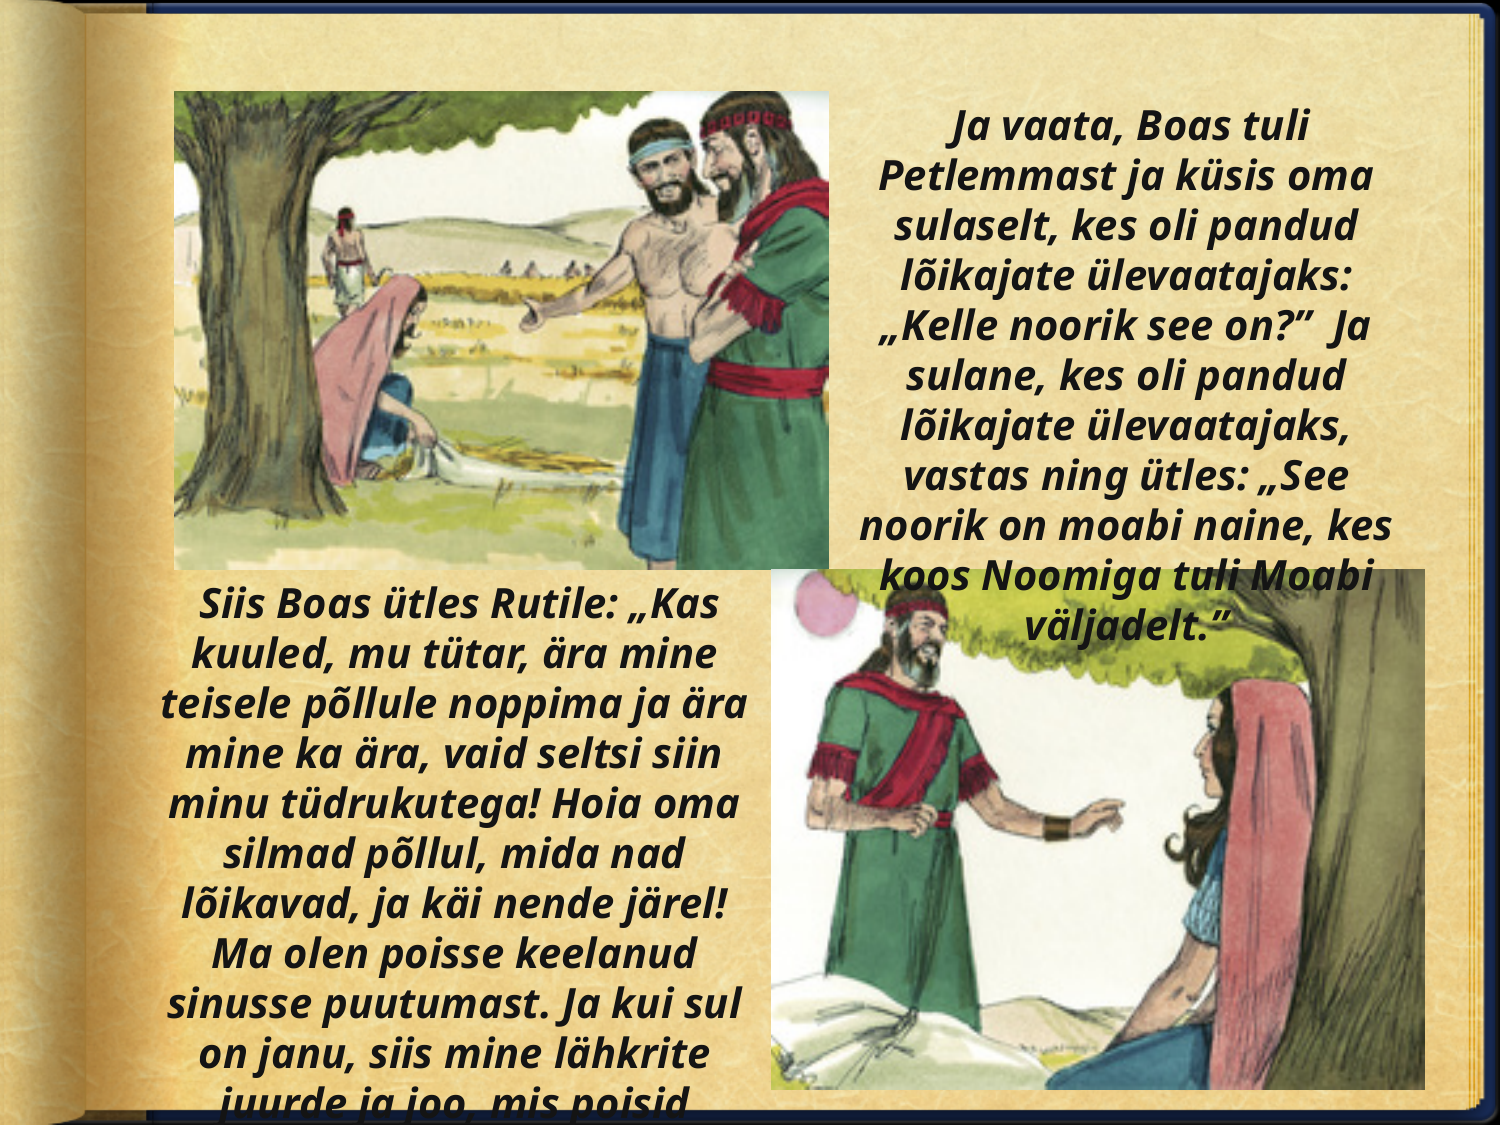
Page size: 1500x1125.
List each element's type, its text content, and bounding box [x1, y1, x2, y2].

text_box Siis Boas ütles Rutile: „Kas kuuled, mu tütar, ära mine teisele põllule noppima ja ära mine ka ära, vaid seltsi siin minu tüdrukutega! Hoia oma silmad põllul, mida nad lõikavad, ja käi nende järel! Ma olen poisse keelanud sinusse puutumast. Ja kui sul on janu, siis mine lähkrite juurde ja joo, mis poisid toovad!” [137, 569, 772, 1125]
picture [0, 0, 1500, 1125]
text_box Ja vaata, Boas tuli Petlemmast ja küsis oma sulaselt, kes oli pandud lõikajate ülevaatajaks: „Kelle noorik see on?” Ja sulane, kes oli pandud lõikajate ülevaatajaks, vastas ning ütles: „See noorik on moabi naine, kes koos Noomiga tuli Moabi väljadelt.” [829, 91, 1425, 568]
